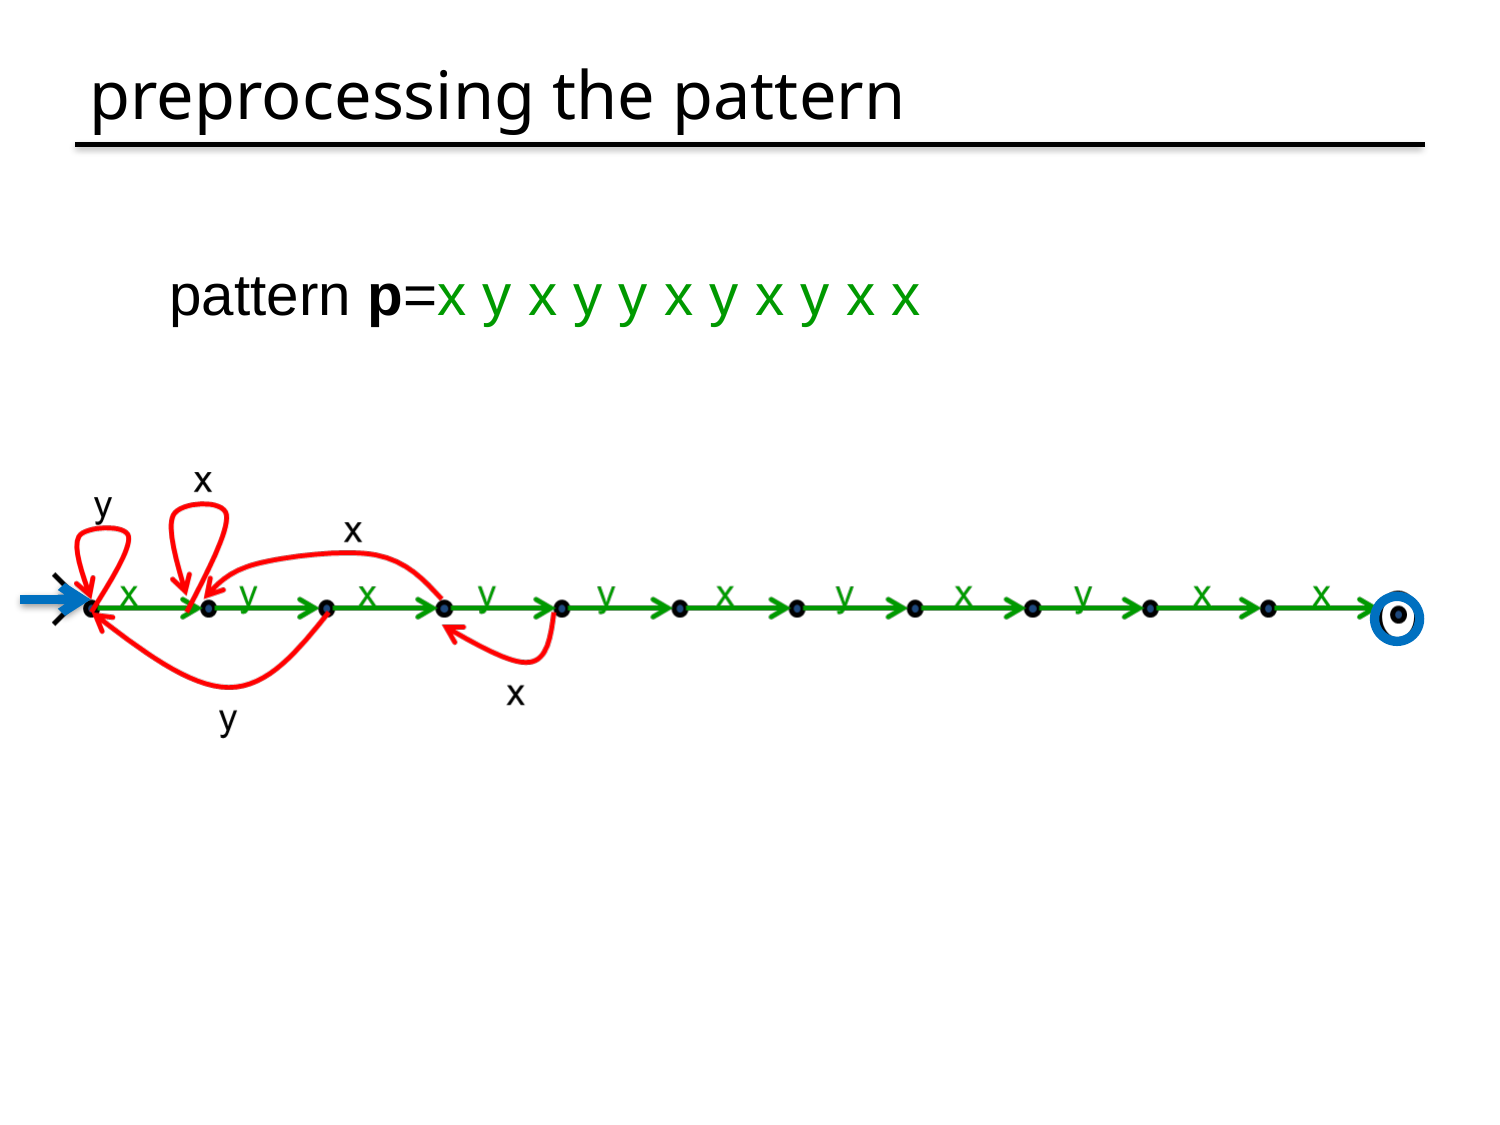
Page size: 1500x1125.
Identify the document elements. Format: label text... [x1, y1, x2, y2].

text_box pattern p=x y x y y x y x y x x [154, 250, 937, 335]
title preprocessing the pattern [75, 45, 1425, 145]
picture [51, 443, 1419, 763]
